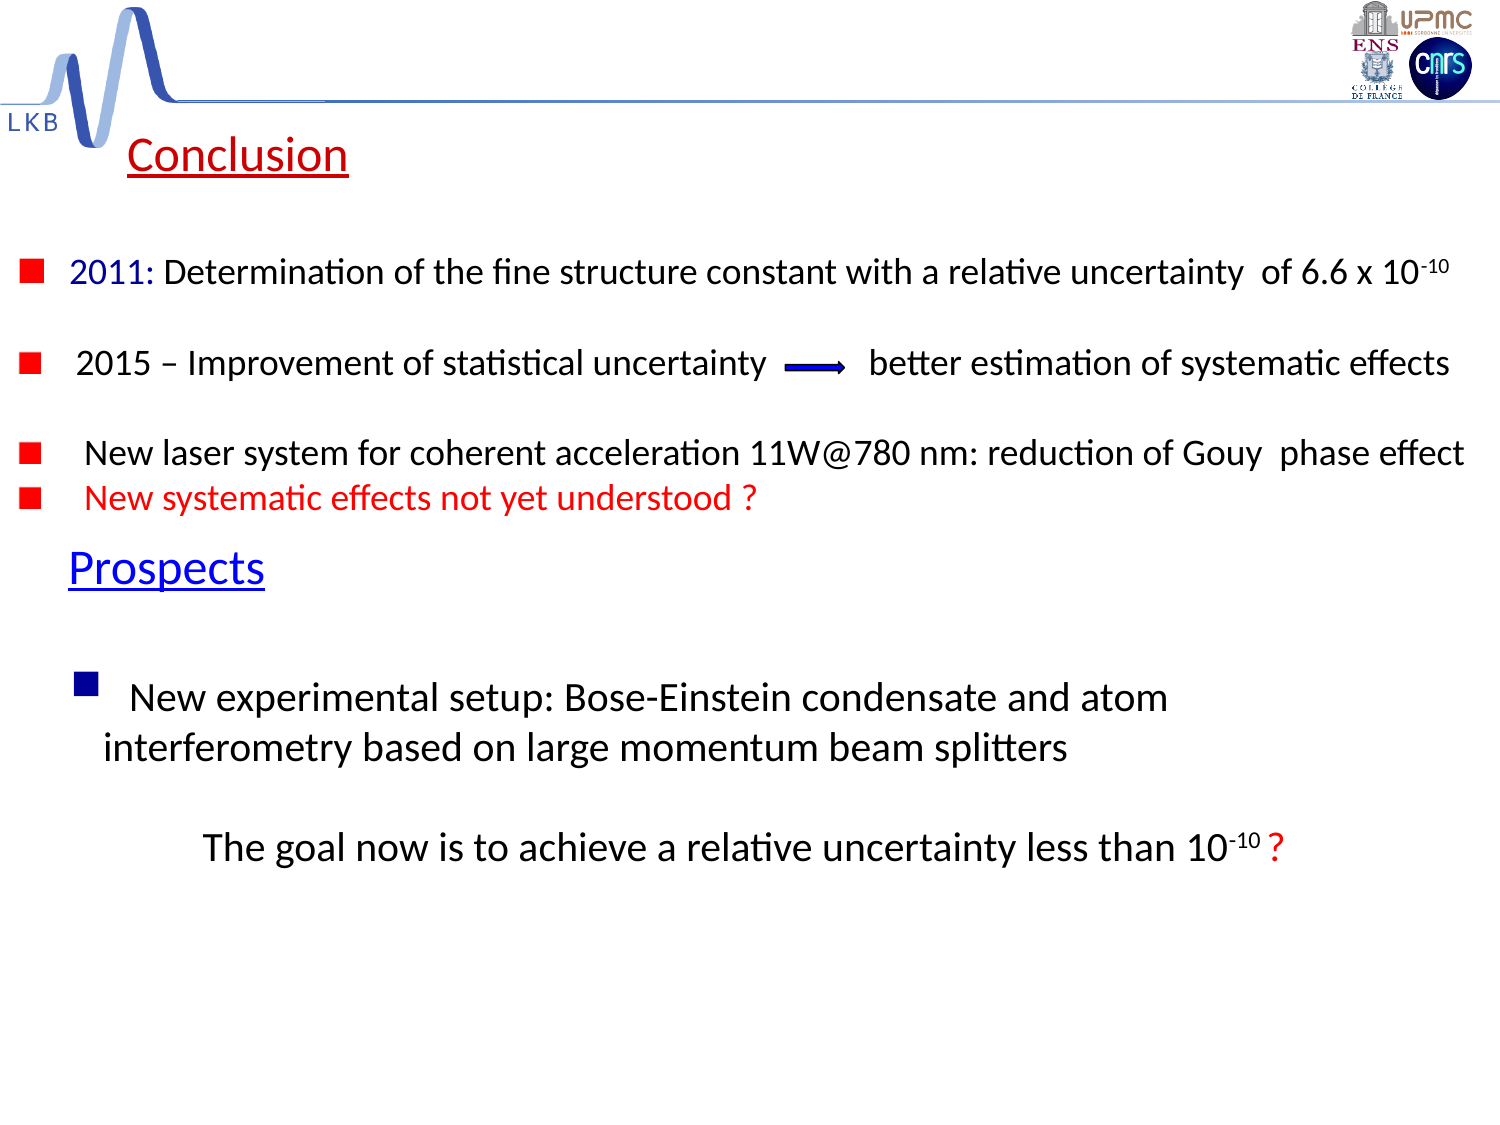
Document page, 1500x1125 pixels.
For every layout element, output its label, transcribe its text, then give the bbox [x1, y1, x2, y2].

picture [1350, 1, 1402, 101]
picture [14, 437, 41, 464]
picture [1409, 37, 1472, 100]
picture [0, 7, 325, 148]
picture [14, 482, 41, 509]
picture [1401, 10, 1472, 35]
text_box 2011: Determination of the fine structure constant with a relative uncertainty of 6.6 x 10-10 2015 – Improvement of statistical uncertainty better estimation of systematic effects New laser system for coherent acceleration 11W@780 nm: reduction of Gouy phase effect New systematic effects not yet understood ? [0, 185, 1500, 571]
text_box New experimental setup: Bose-Einstein condensate and atom interferometry based on large momentum beam splitters The goal now is to achieve a relative uncertainty less than 10-10 ? [53, 612, 1435, 928]
text_box [785, 361, 845, 374]
picture [14, 347, 41, 374]
text_box Conclusion [112, 113, 364, 185]
picture [14, 253, 44, 283]
text_box Prospects [53, 527, 281, 602]
